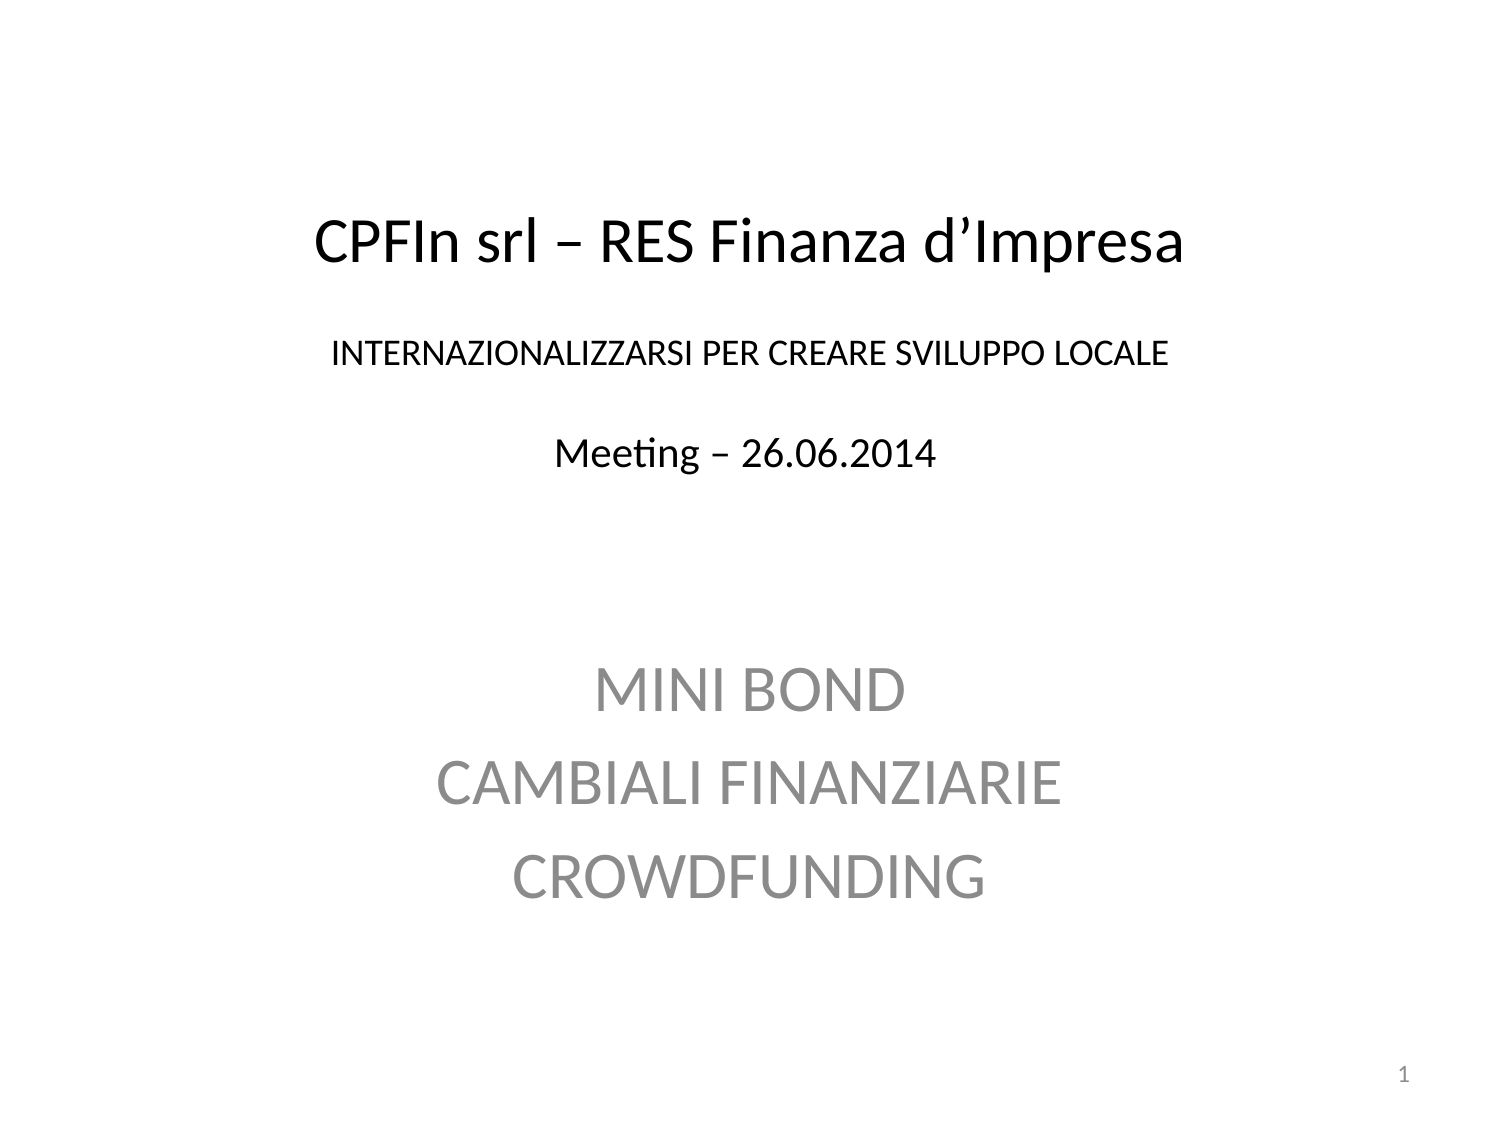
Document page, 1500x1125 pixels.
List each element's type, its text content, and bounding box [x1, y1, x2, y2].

subtitle MINI BOND CAMBIALI FINANZIARIE CROWDFUNDING [225, 637, 1275, 925]
title CPFIn srl – RES Finanza d’Impresa INTERNAZIONALIZZARSI PER CREARE SVILUPPO LOCALE Meeting – 26.06.2014 [112, 113, 1388, 591]
slide_number 1 [1074, 1042, 1425, 1103]
